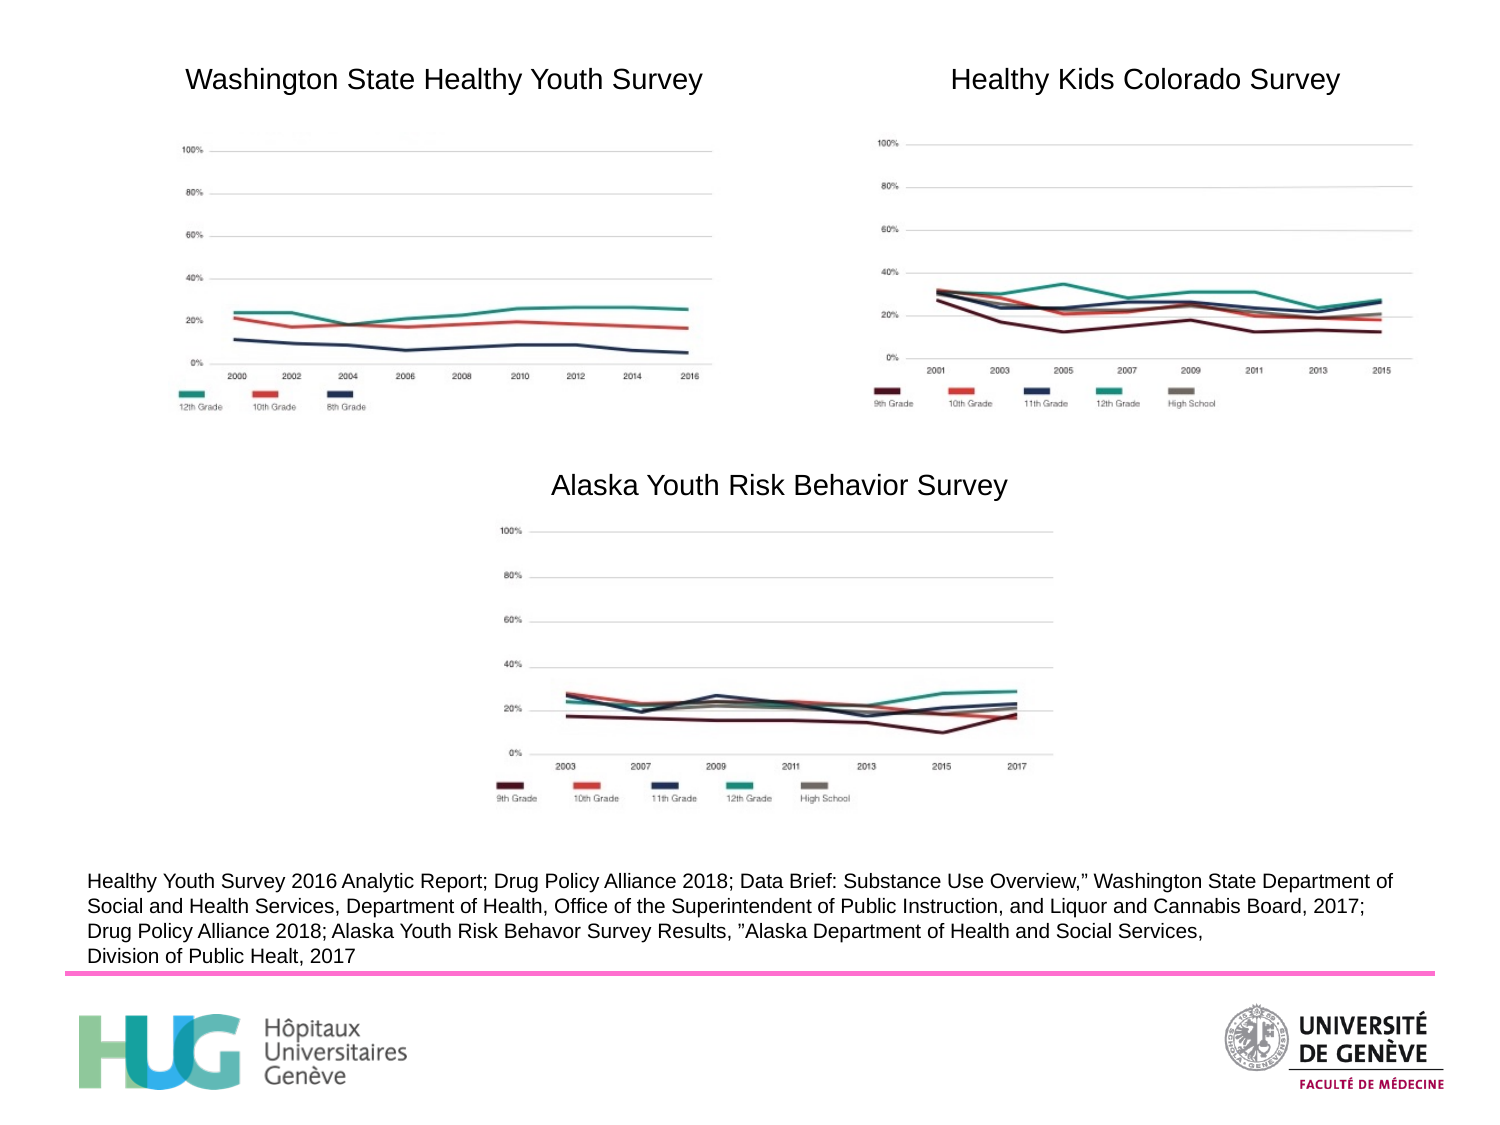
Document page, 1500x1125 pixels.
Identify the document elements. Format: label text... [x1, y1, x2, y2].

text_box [869, 53, 1423, 420]
text_box Healthy Youth Survey 2016 Analytic Report; Drug Policy Alliance 2018; Data Brief: Substance Use Overview,” Washington State Department of Social and Health Services, Department of Health, Office of the Superintendent of Public Instruction, and Liquor and Cannabis Board, 2017; Drug Policy Alliance 2018; Alaska Youth Risk Behavor Survey Results, ”Alaska Department of Health and Social Services, Division of Public Healt, 2017 [72, 860, 1448, 975]
picture [79, 1014, 407, 1090]
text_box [495, 458, 1065, 818]
picture [1215, 989, 1460, 1106]
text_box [157, 53, 732, 415]
